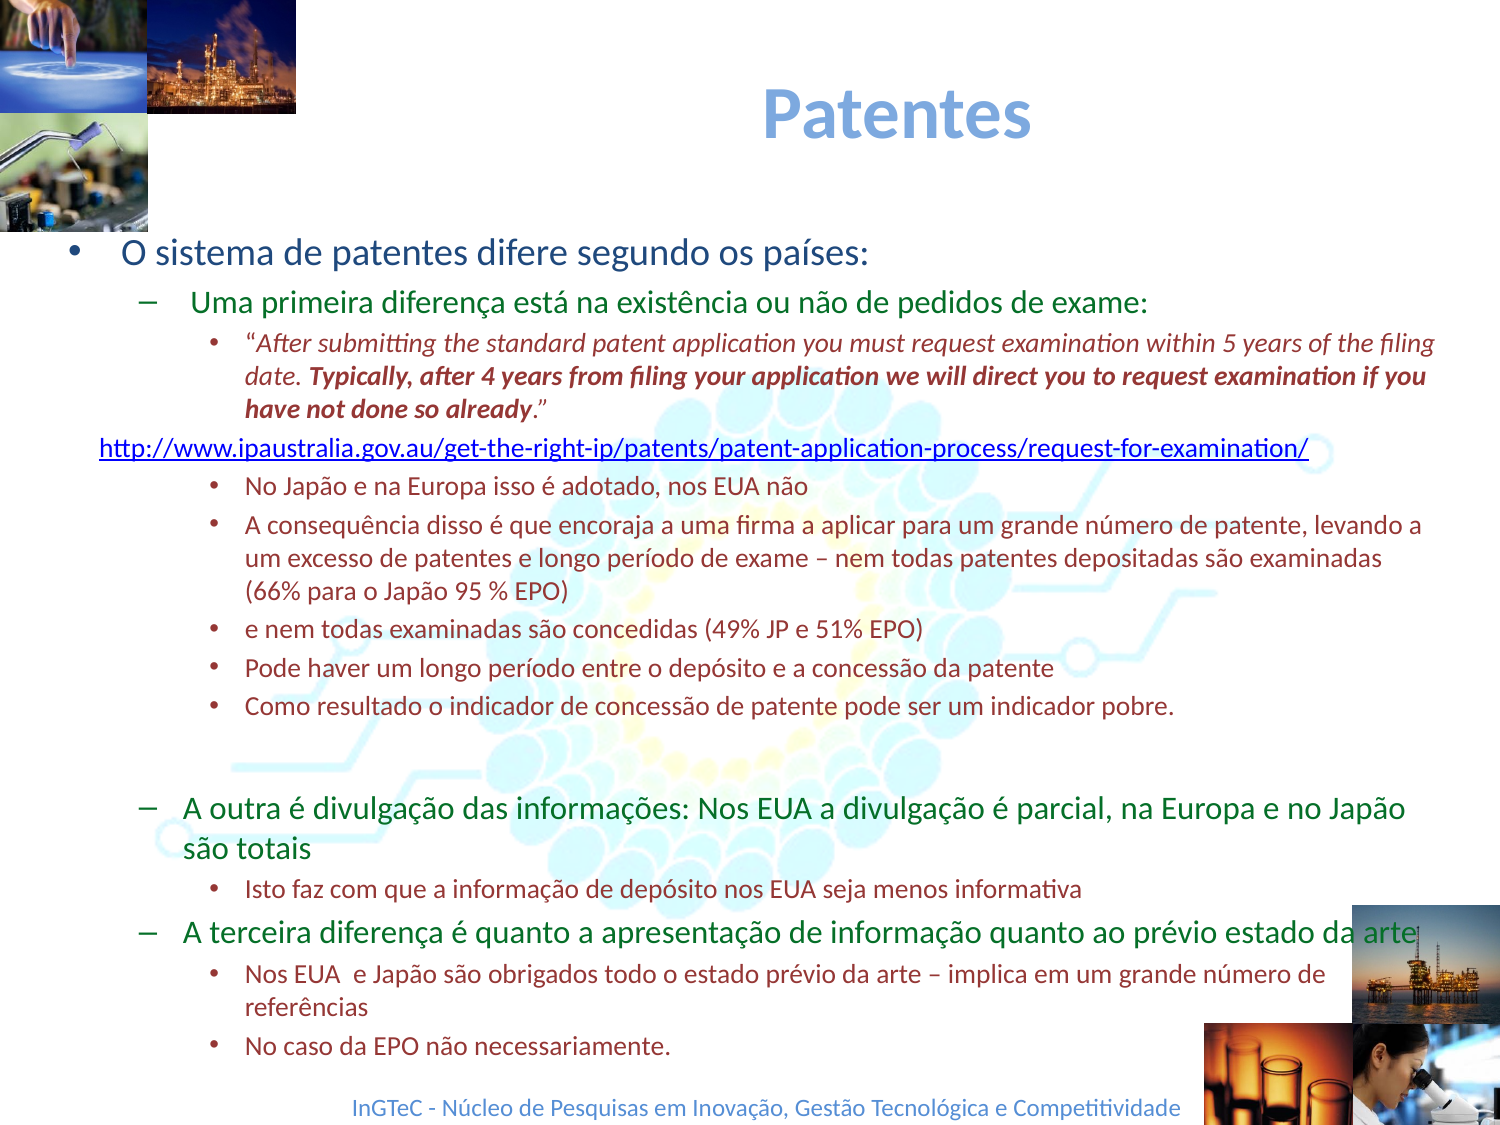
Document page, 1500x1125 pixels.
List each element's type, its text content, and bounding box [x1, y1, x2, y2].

list O sistema de patentes difere segundo os países: Uma primeira diferença está na existência ou não de pedidos de exame: “After submitting the standard patent application you must request examination within 5 years of the filing date. Typically, after 4 years from filing your application we will direct you to request examination if you have not done so already.” http://www.ipaustralia.gov.au/get-the-right-ip/patents/patent-application-process/request-for-examination/ No Japão e na Europa isso é adotado, nos EUA não A consequência disso é que encoraja a uma firma a aplicar para um grande número de patente, levando a um excesso de patentes e longo período de exame – nem todas patentes depositadas são examinadas (66% para o Japão 95 % EPO) e nem todas examinadas são concedidas (49% JP e 51% EPO) Pode haver um longo período entre o depósito e a concessão da patente Como resultado o indicador de concessão de patente pode ser um indicador pobre. A outra é divulgação das informações: Nos EUA a divulgação é parcial, na Europa e no Japão são totais Isto faz com que a informação de depósito nos EUA seja menos informativa A terceira diferença é quanto a apresentação de informação quanto ao prévio estado da arte Nos EUA e Japão são obrigados todo o estado prévio da arte – implica em um grande número de referências No caso da EPO não necessariamente. [53, 219, 1459, 1071]
picture [1204, 905, 1500, 1125]
title Patentes [312, 20, 1483, 197]
picture [0, 0, 296, 232]
